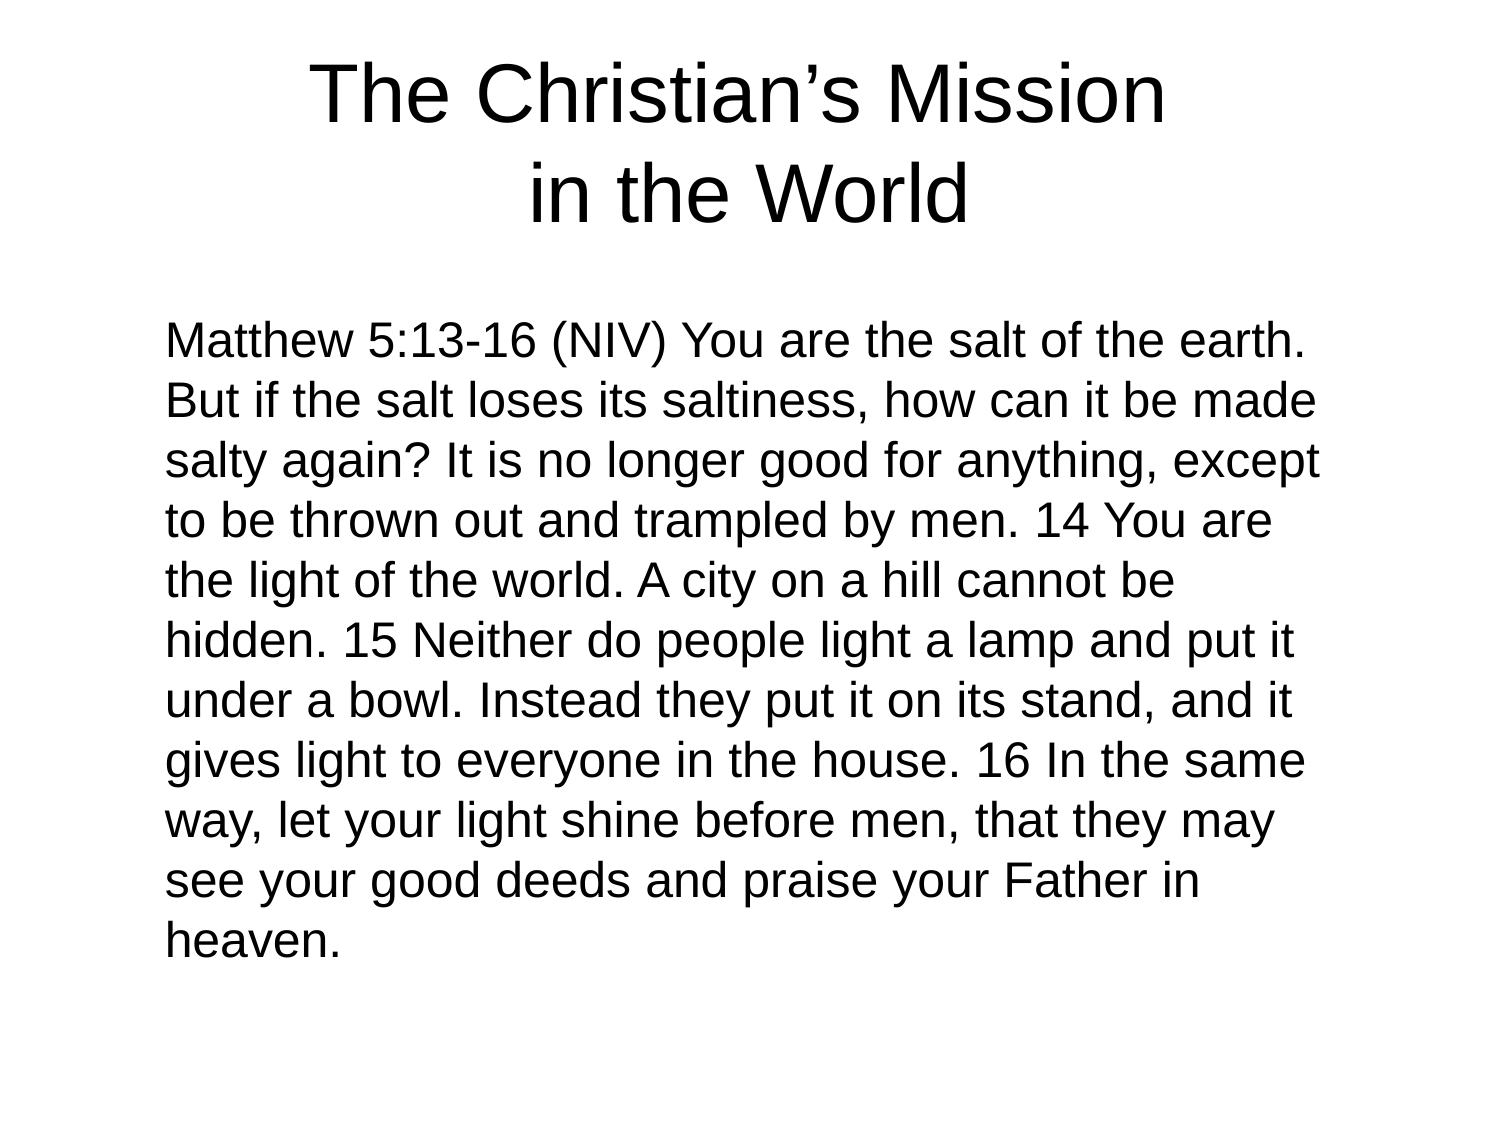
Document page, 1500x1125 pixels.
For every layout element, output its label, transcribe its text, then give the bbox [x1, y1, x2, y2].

title The Christian’s Mission in the World [75, 45, 1425, 233]
text_box Matthew 5:13-16 (NIV) You are the salt of the earth. But if the salt loses its saltiness, how can it be made salty again? It is no longer good for anything, except to be thrown out and trampled by men. 14 You are the light of the world. A city on a hill cannot be hidden. 15 Neither do people light a lamp and put it under a bowl. Instead they put it on its stand, and it gives light to everyone in the house. 16 In the same way, let your light shine before men, that they may see your good deeds and praise your Father in heaven. [149, 299, 1350, 975]
